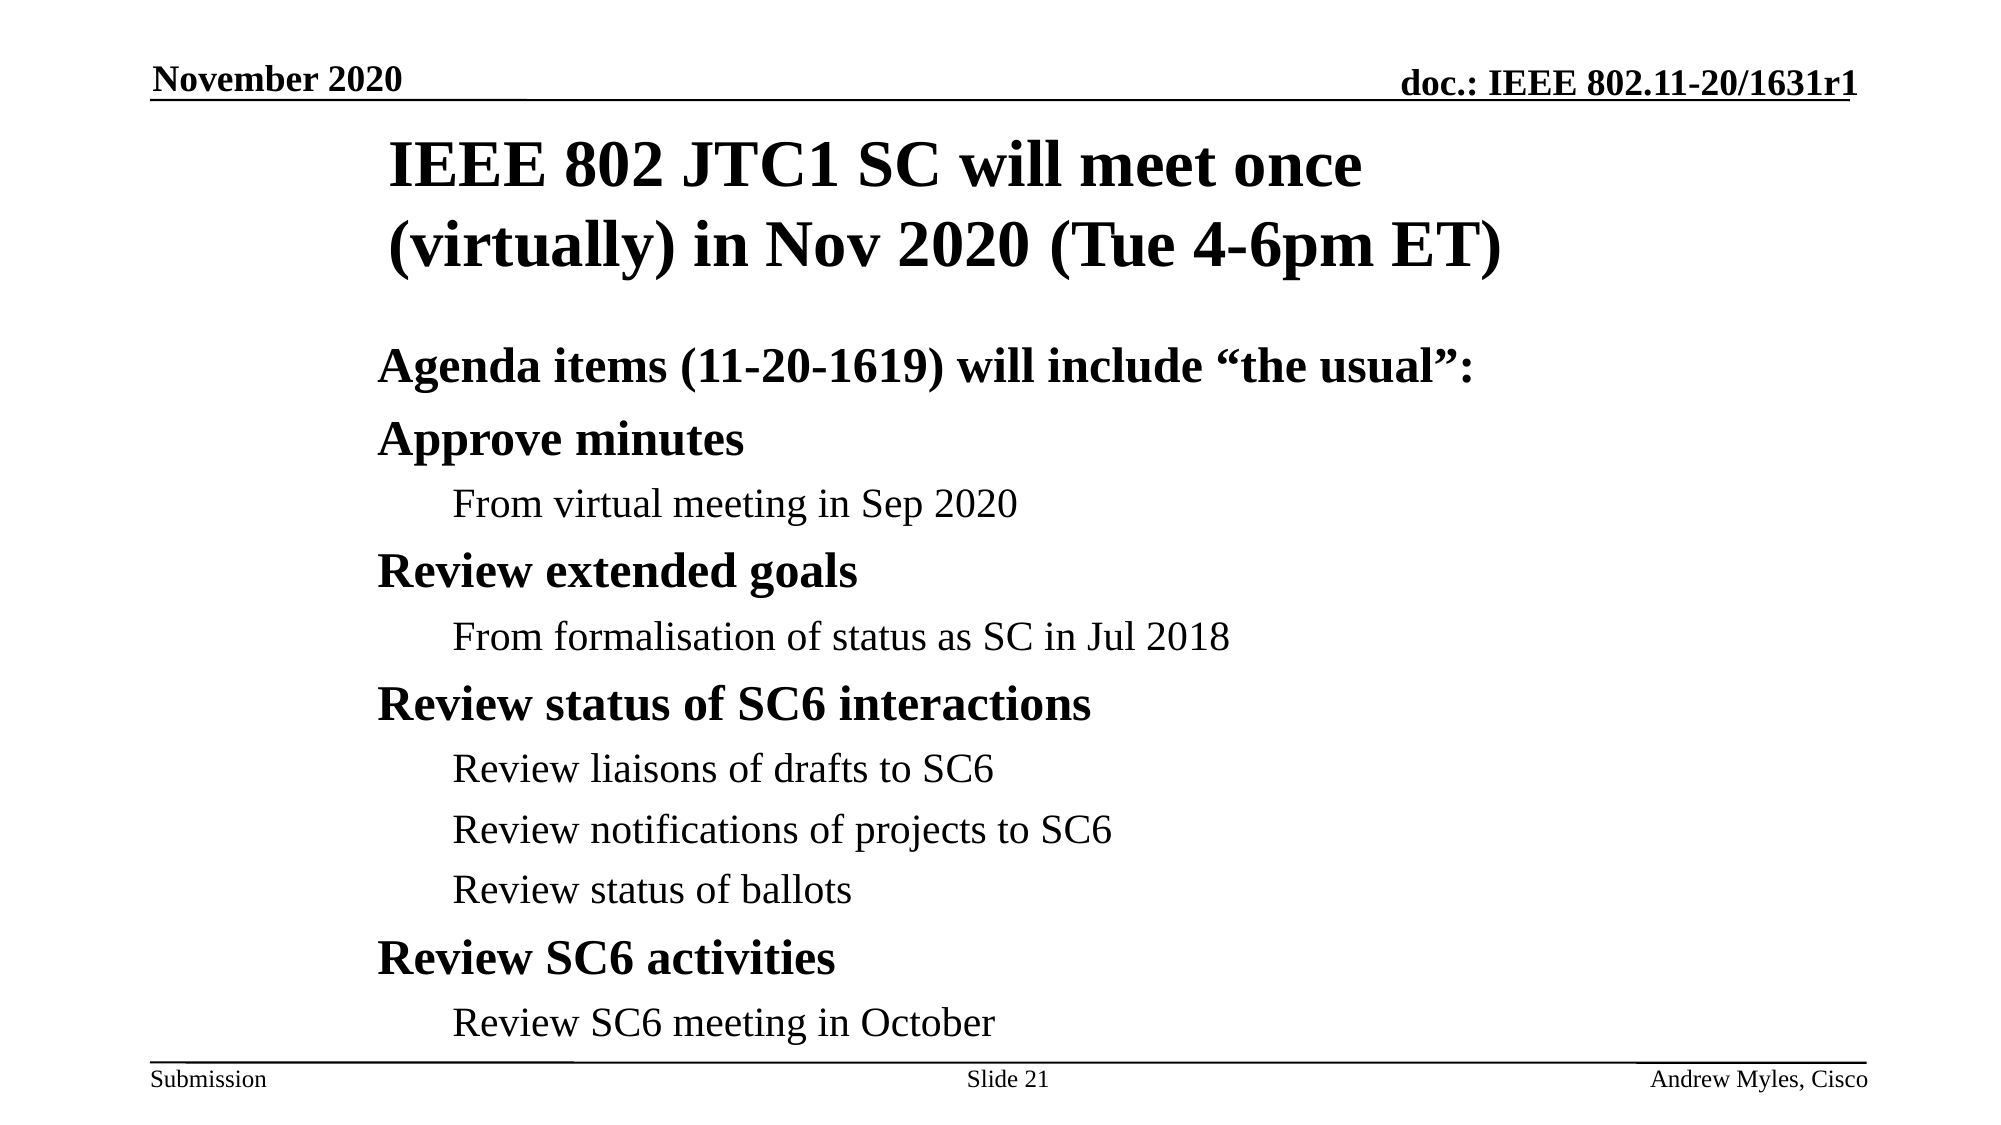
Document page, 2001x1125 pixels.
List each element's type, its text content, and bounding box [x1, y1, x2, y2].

slide_number Slide 21 [950, 1061, 1067, 1123]
title IEEE 802 JTC1 SC will meet once (virtually) in Nov 2020 (Tue 4-6pm ET) [372, 112, 1649, 288]
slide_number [152, 54, 563, 100]
footer Andrew Myles, Cisco [1171, 1061, 1869, 1093]
list Agenda items (11-20-1619) will include “the usual”: Approve minutes From virtual meeting in Sep 2020 Review extended goals From formalisation of status as SC in Jul 2018 Review status of SC6 interactions Review liaisons of drafts to SC6 Review notifications of projects to SC6 Review status of ballots Review SC6 activities Review SC6 meeting in October [362, 324, 1626, 1038]
